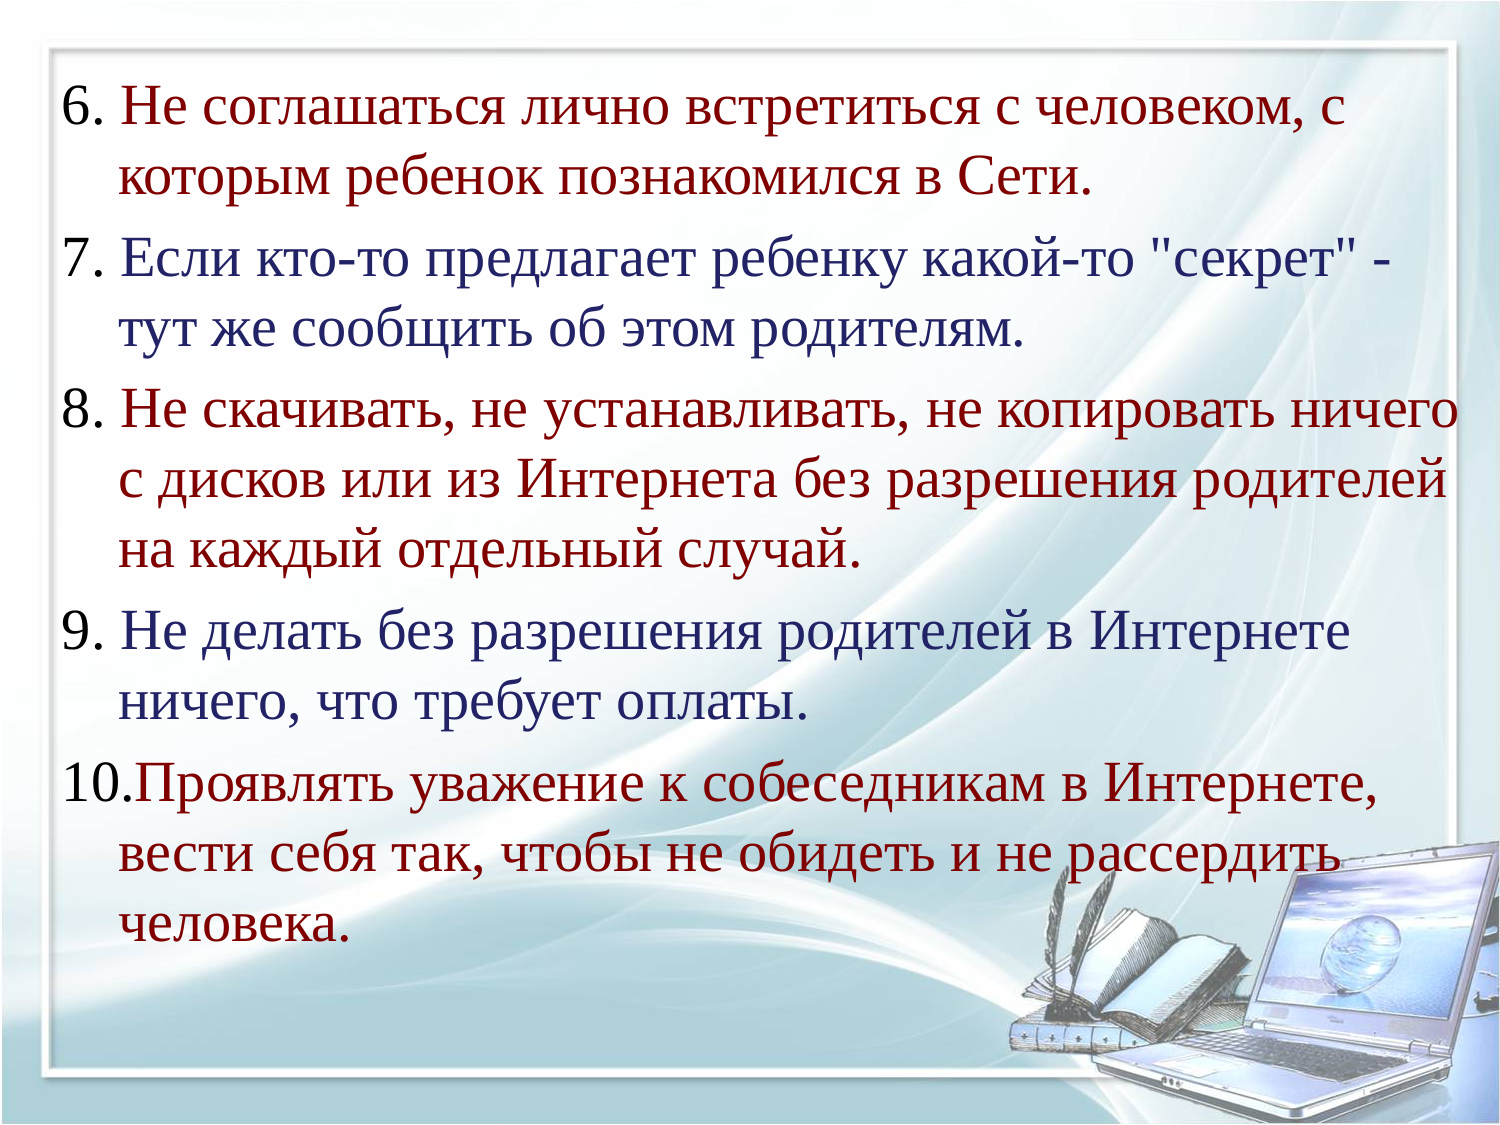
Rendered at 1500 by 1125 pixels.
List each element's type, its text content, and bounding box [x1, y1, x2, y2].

picture [0, 0, 1500, 1125]
list 6. Не соглашаться лично встретиться с человеком, с которым ребенок познакомился в Сети. 7. Если кто-то предлагает ребенку какой-то "секрет" - тут же сообщить об этом родителям. 8. Не скачивать, не устанавливать, не копировать ничего с дисков или из Интернета без разрешения родителей на каждый отдельный случай. 9. Не делать без разрешения родителей в Интернете ничего, что требует оплаты. 10.Проявлять уважение к собеседникам в Интернете, вести себя так, чтобы не обидеть и не рассердить человека. [46, 58, 1477, 1091]
